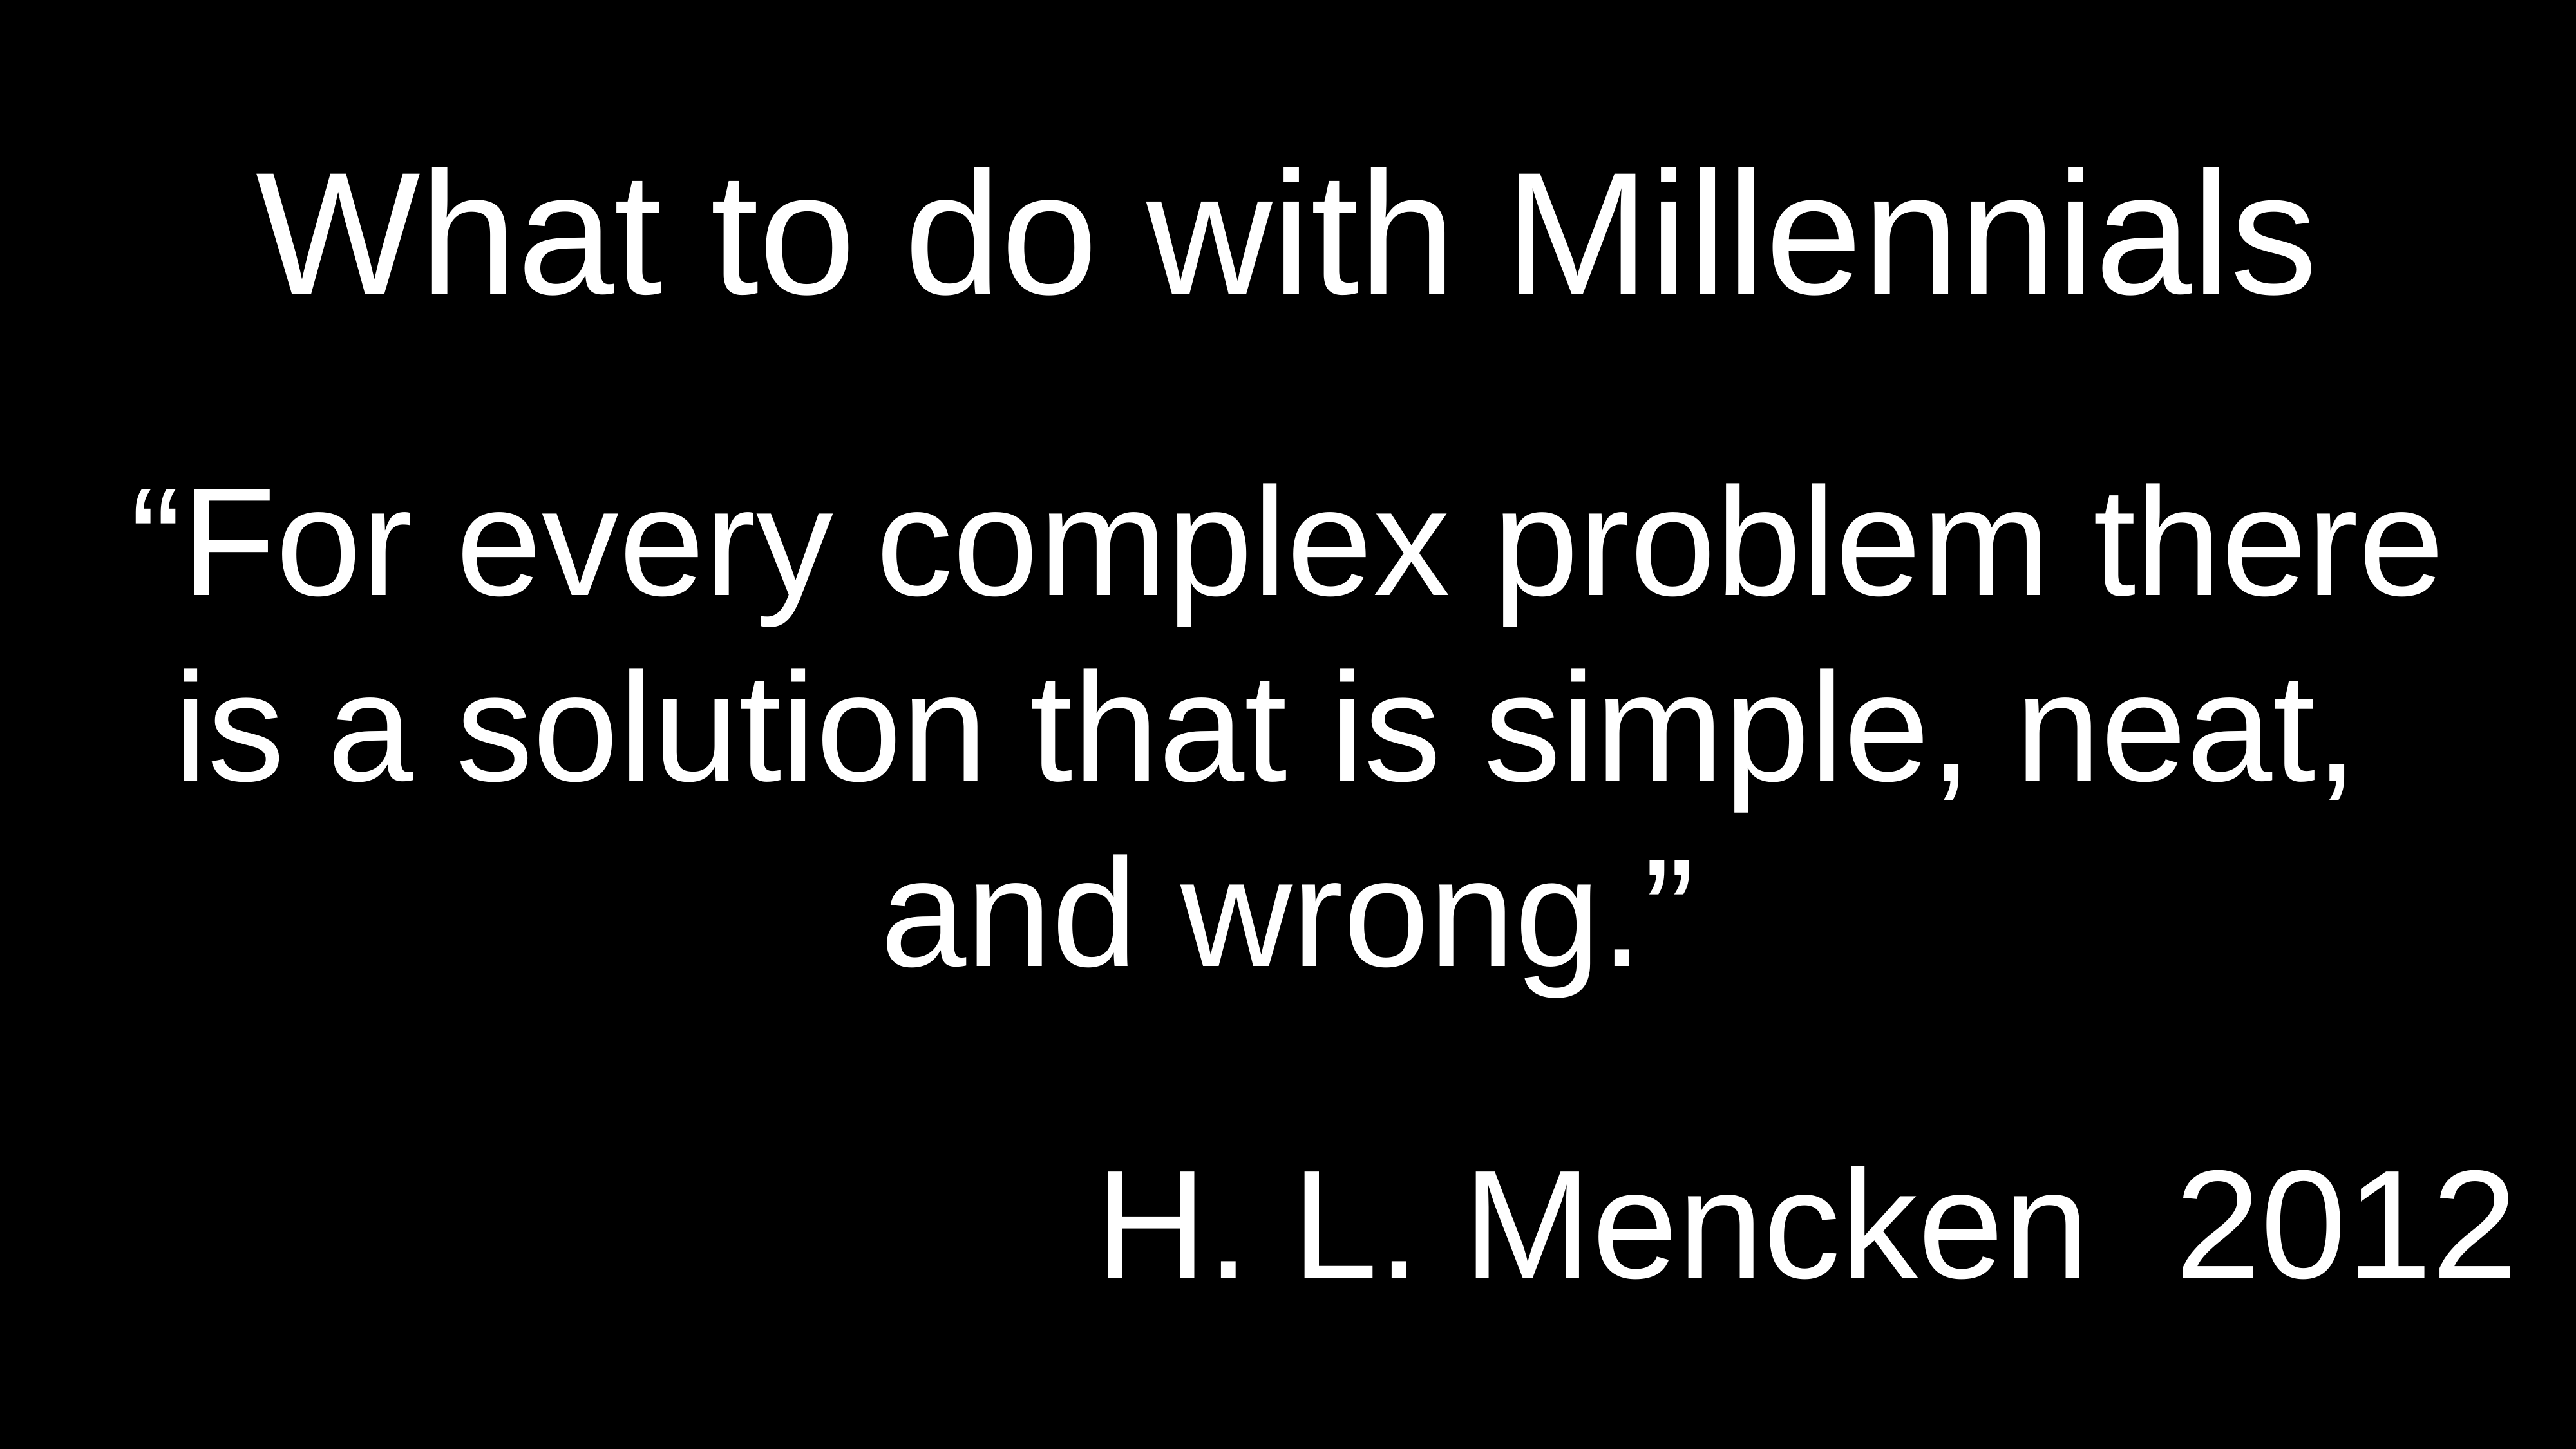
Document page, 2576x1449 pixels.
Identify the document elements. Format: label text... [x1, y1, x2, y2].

text_box “For every complex problem there is a solution that is simple, neat, and wrong.” [57, 444, 2519, 1005]
text_box What to do with Millennials [35, 40, 2541, 336]
text_box H. L. Mencken 2012 [888, 1112, 2527, 1316]
